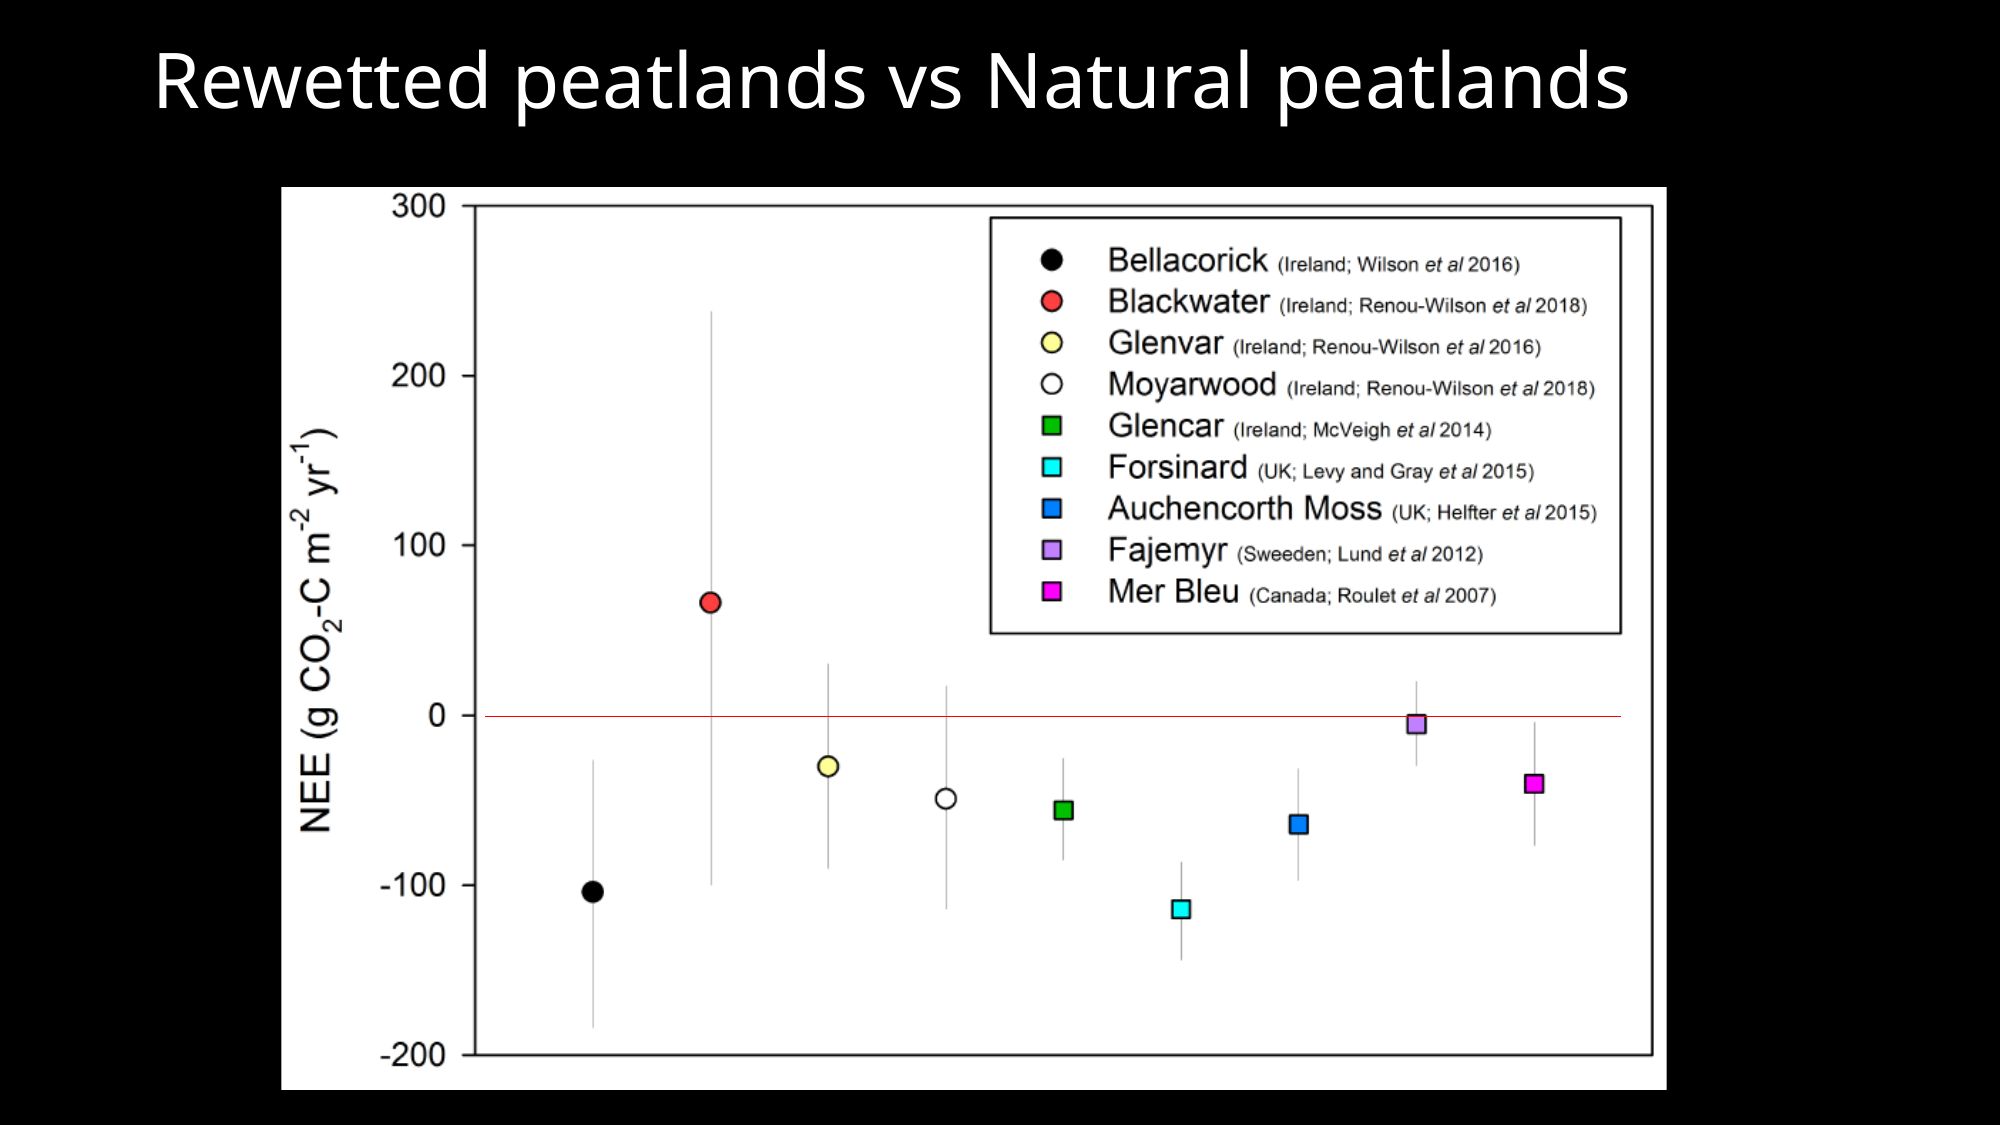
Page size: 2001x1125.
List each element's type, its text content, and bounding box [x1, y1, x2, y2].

picture [281, 187, 1667, 1090]
title Rewetted peatlands vs Natural peatlands [137, 5, 1863, 162]
